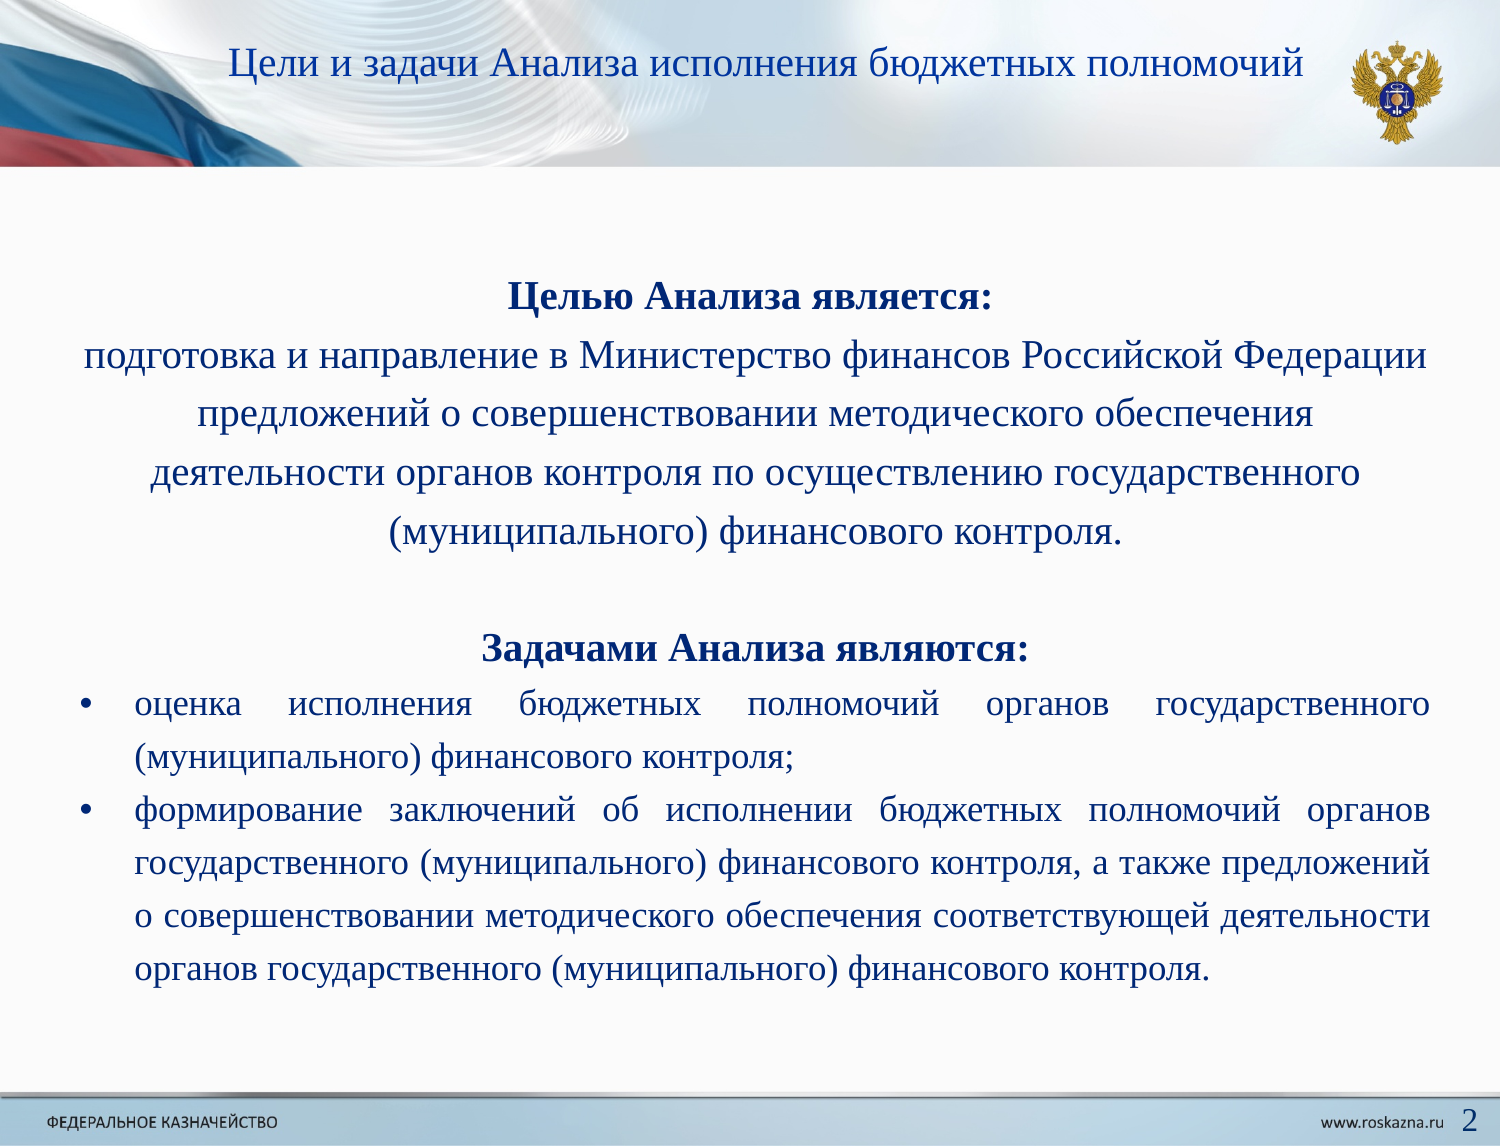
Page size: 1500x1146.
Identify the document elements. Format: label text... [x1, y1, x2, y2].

text_box Целью Анализа является: подготовка и направление в Министерство финансов Российской Федерации предложений о совершенствовании методического обеспечения деятельности органов контроля по осуществлению государственного (муниципального) финансового контроля. Задачами Анализа являются: оценка исполнения бюджетных полномочий органов государственного (муниципального) финансового контроля; формирование заключений об исполнении бюджетных полномочий органов государственного (муниципального) финансового контроля, а также предложений о совершенствовании методического обеспечения соответствующей деятельности органов государственного (муниципального) финансового контроля. [64, 206, 1447, 1022]
picture [0, 0, 1500, 1146]
text_box Цели и задачи Анализа исполнения бюджетных полномочий [182, 29, 1349, 91]
text_box 2 [1446, 1090, 1495, 1146]
